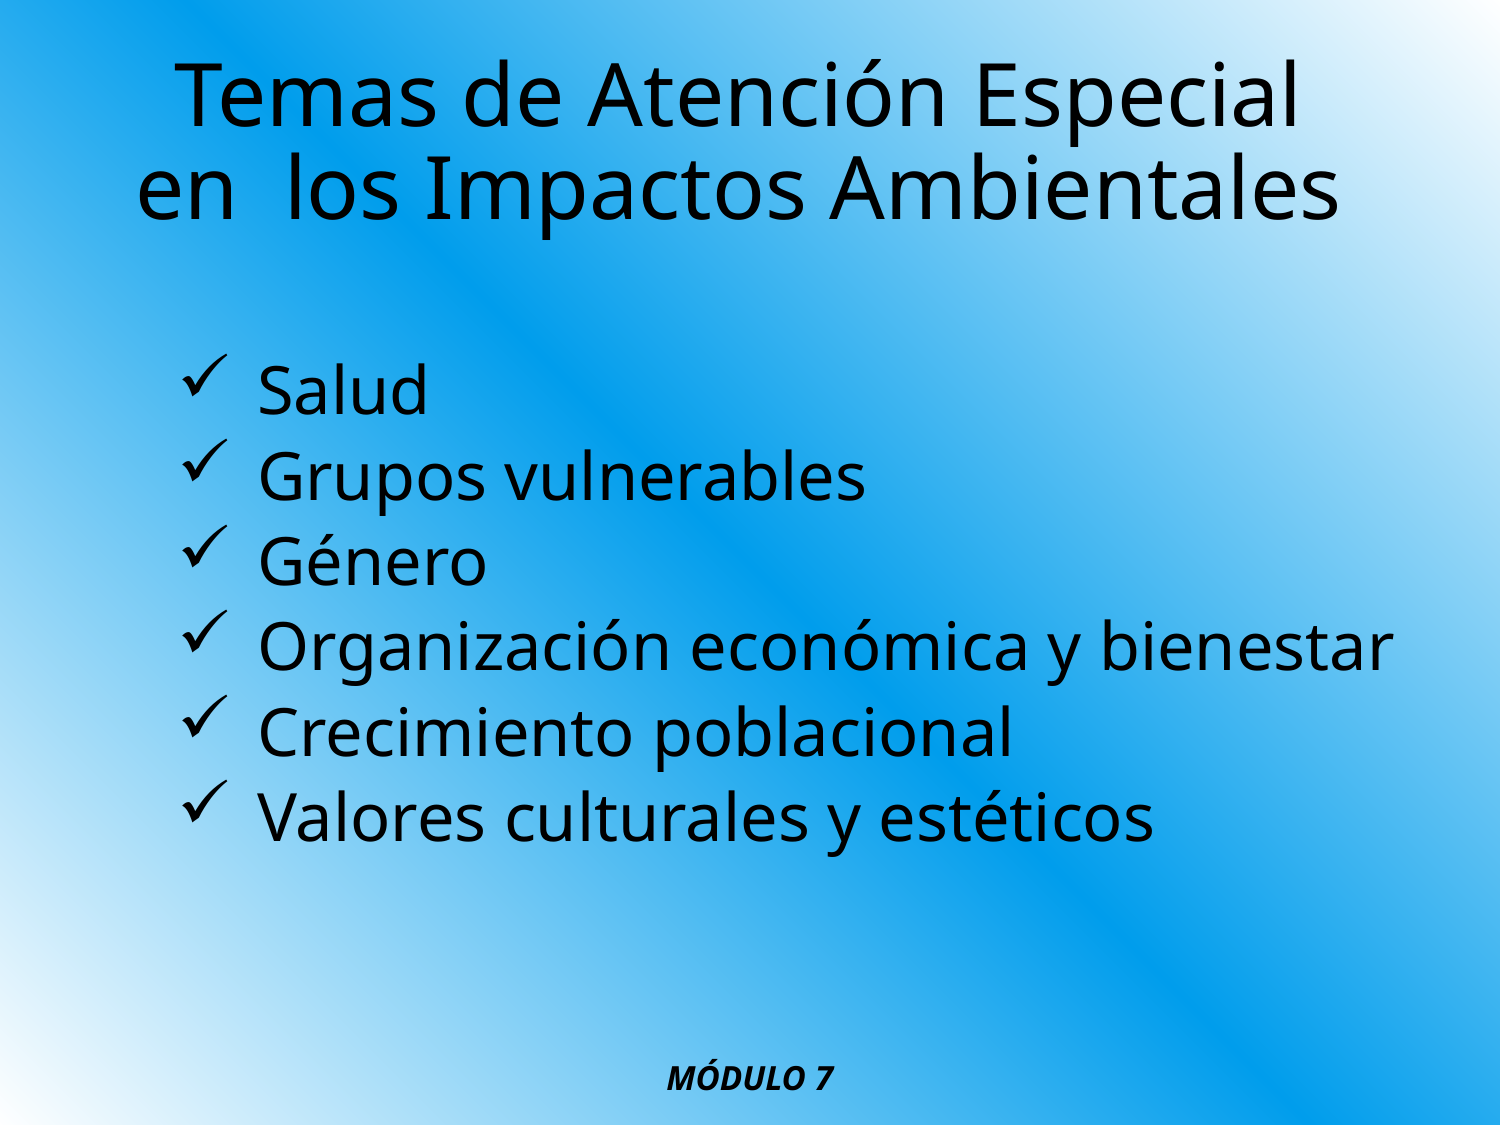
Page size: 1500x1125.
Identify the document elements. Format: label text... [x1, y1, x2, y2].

title Temas de Atención Especial en los Impactos Ambientales [112, 49, 1388, 238]
list Salud Grupos vulnerables Género Organización económica y bienestar Crecimiento poblacional Valores culturales y estéticos [162, 349, 1476, 926]
text_box MÓDULO 7 [0, 1049, 1500, 1105]
